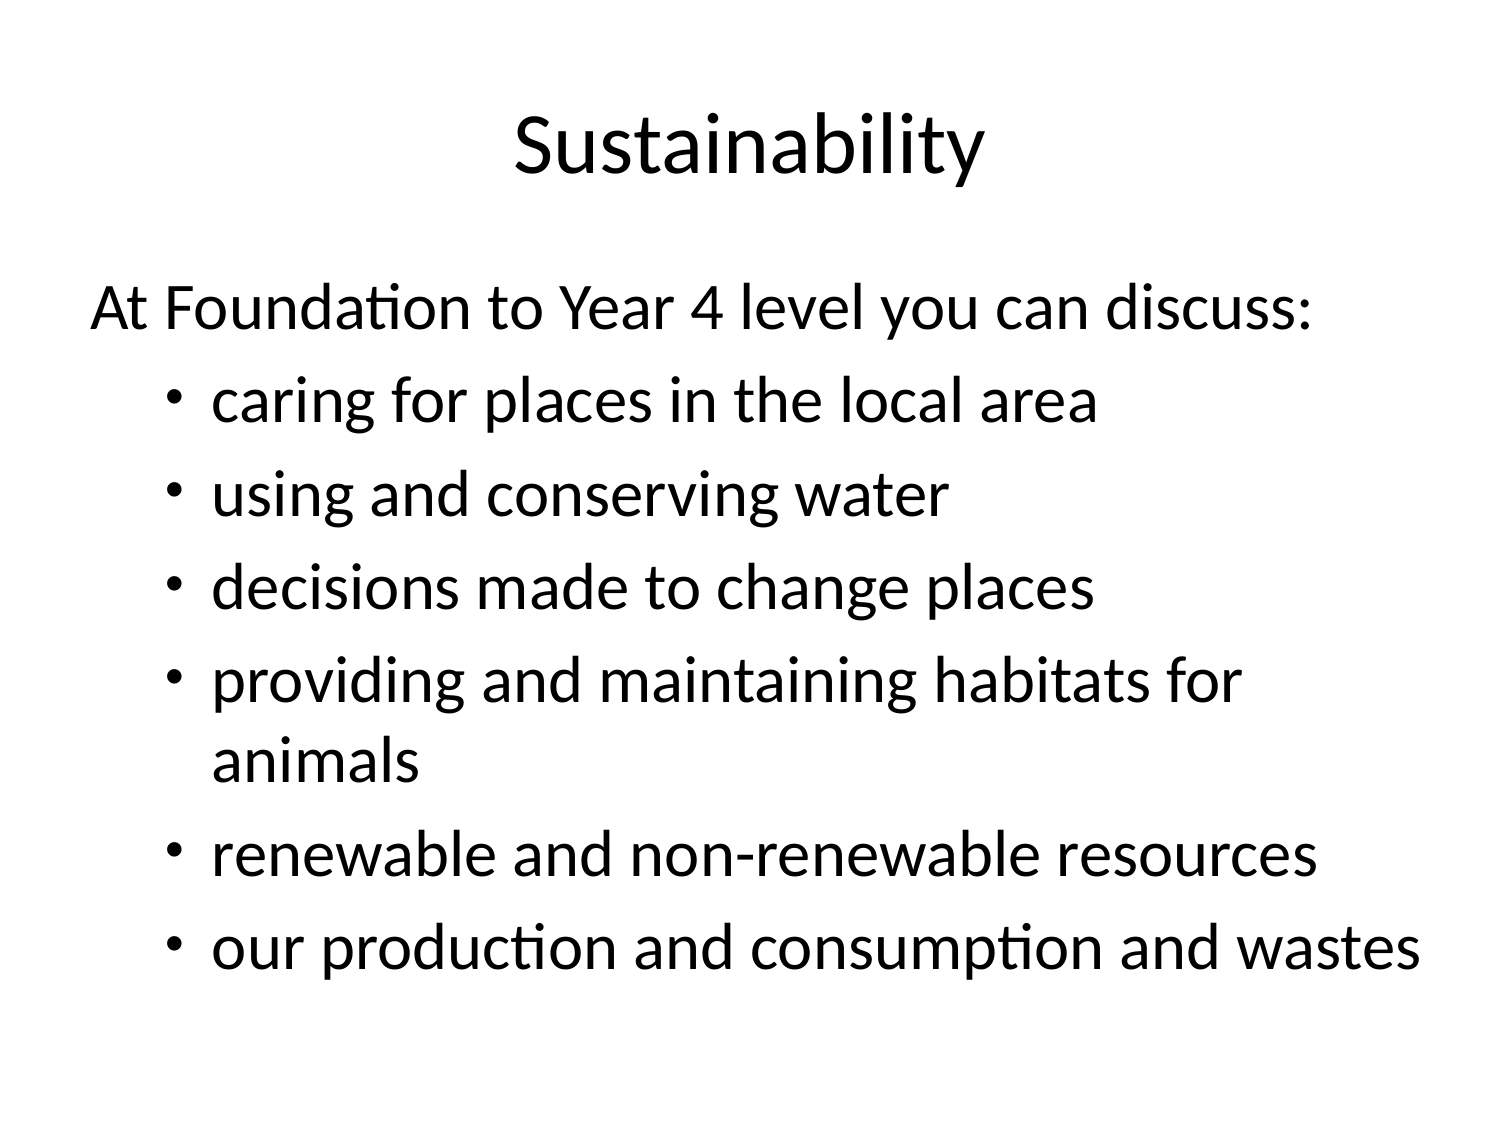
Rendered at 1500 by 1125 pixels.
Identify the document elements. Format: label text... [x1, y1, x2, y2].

list At Foundation to Year 4 level you can discuss: caring for places in the local area using and conserving water decisions made to change places providing and maintaining habitats for animals renewable and non-renewable resources our production and consumption and wastes [75, 255, 1471, 1005]
title Sustainability [75, 45, 1425, 233]
